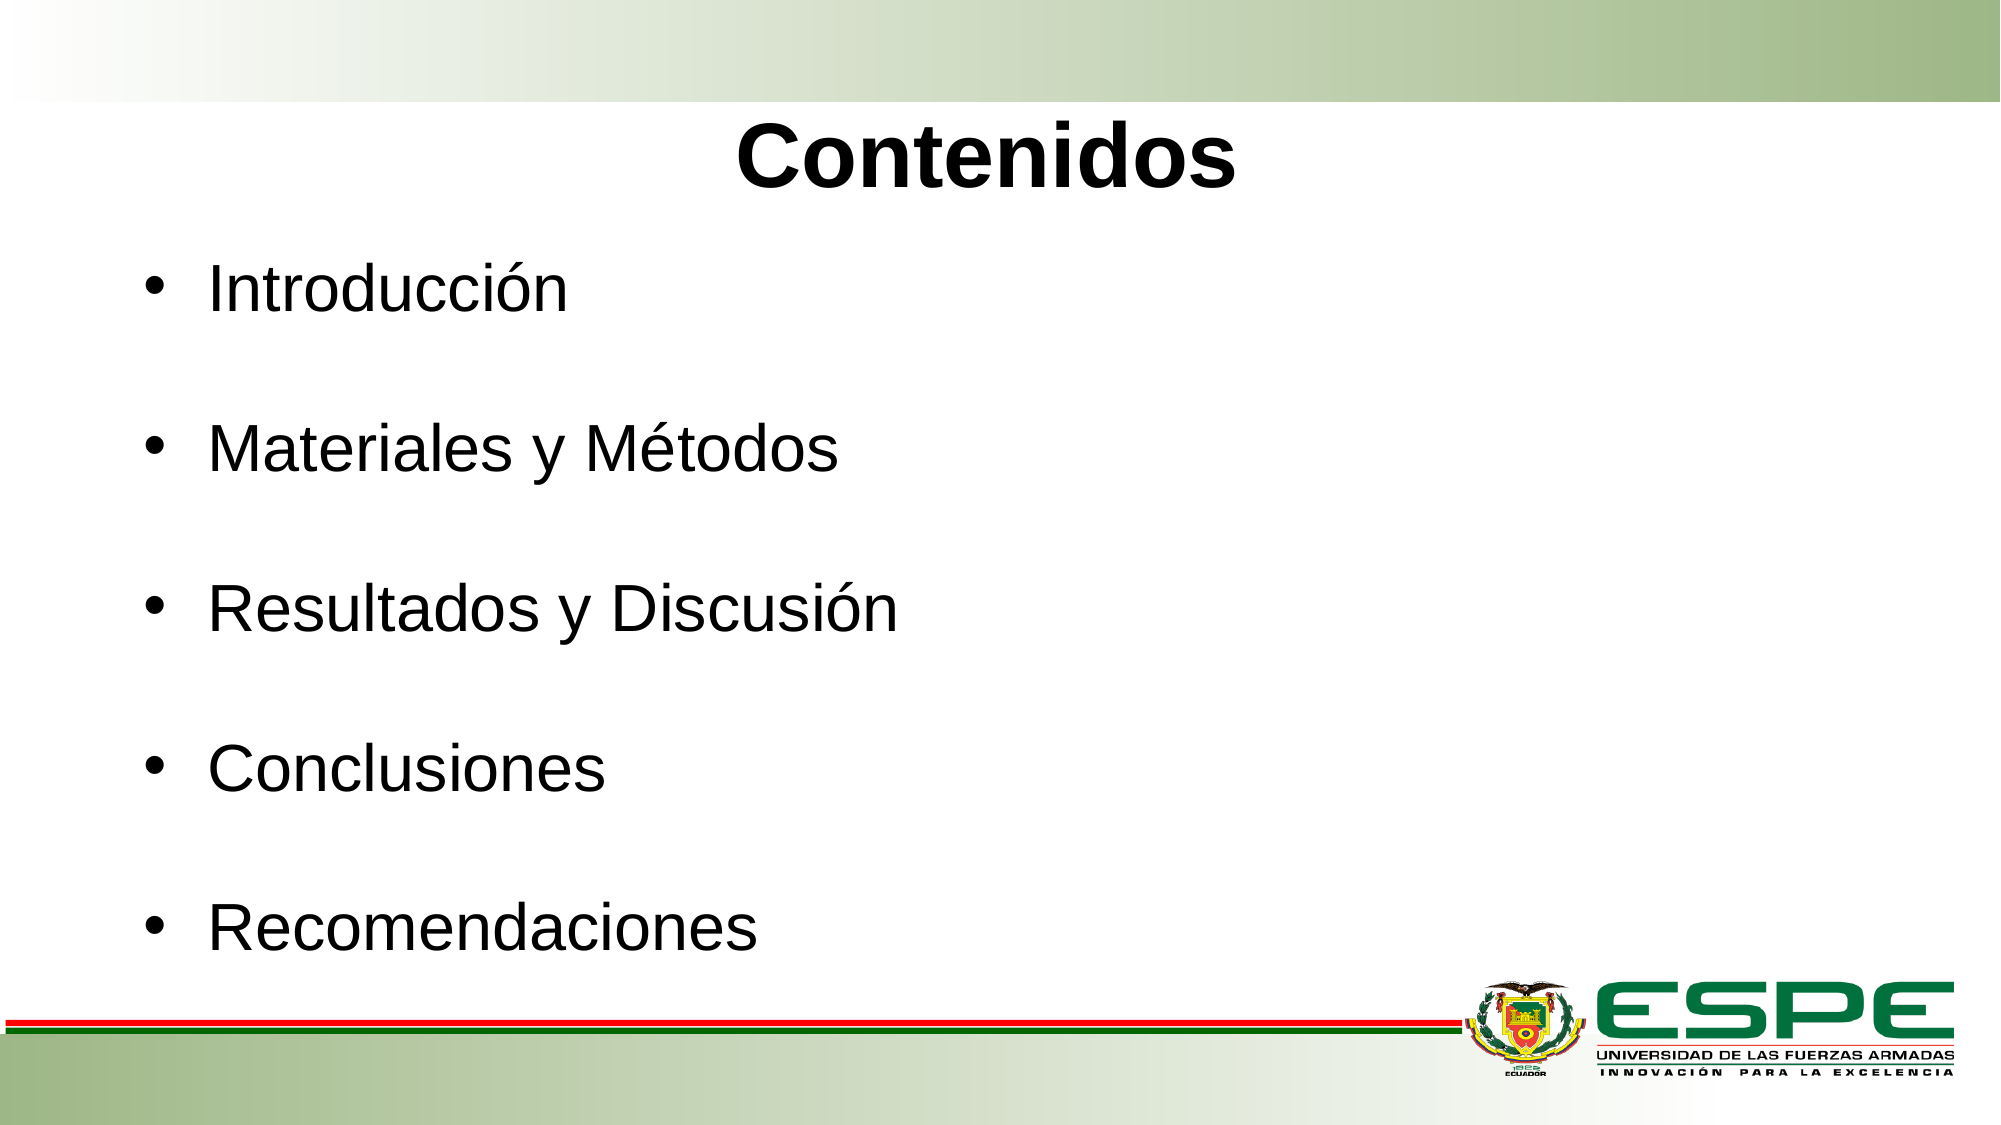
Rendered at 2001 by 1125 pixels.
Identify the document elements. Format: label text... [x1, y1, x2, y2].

picture [1465, 981, 1954, 1076]
text_box Introducción Materiales y Métodos Resultados y Discusión Conclusiones Recomendaciones [129, 237, 1828, 995]
title Contenidos [308, 88, 1692, 195]
